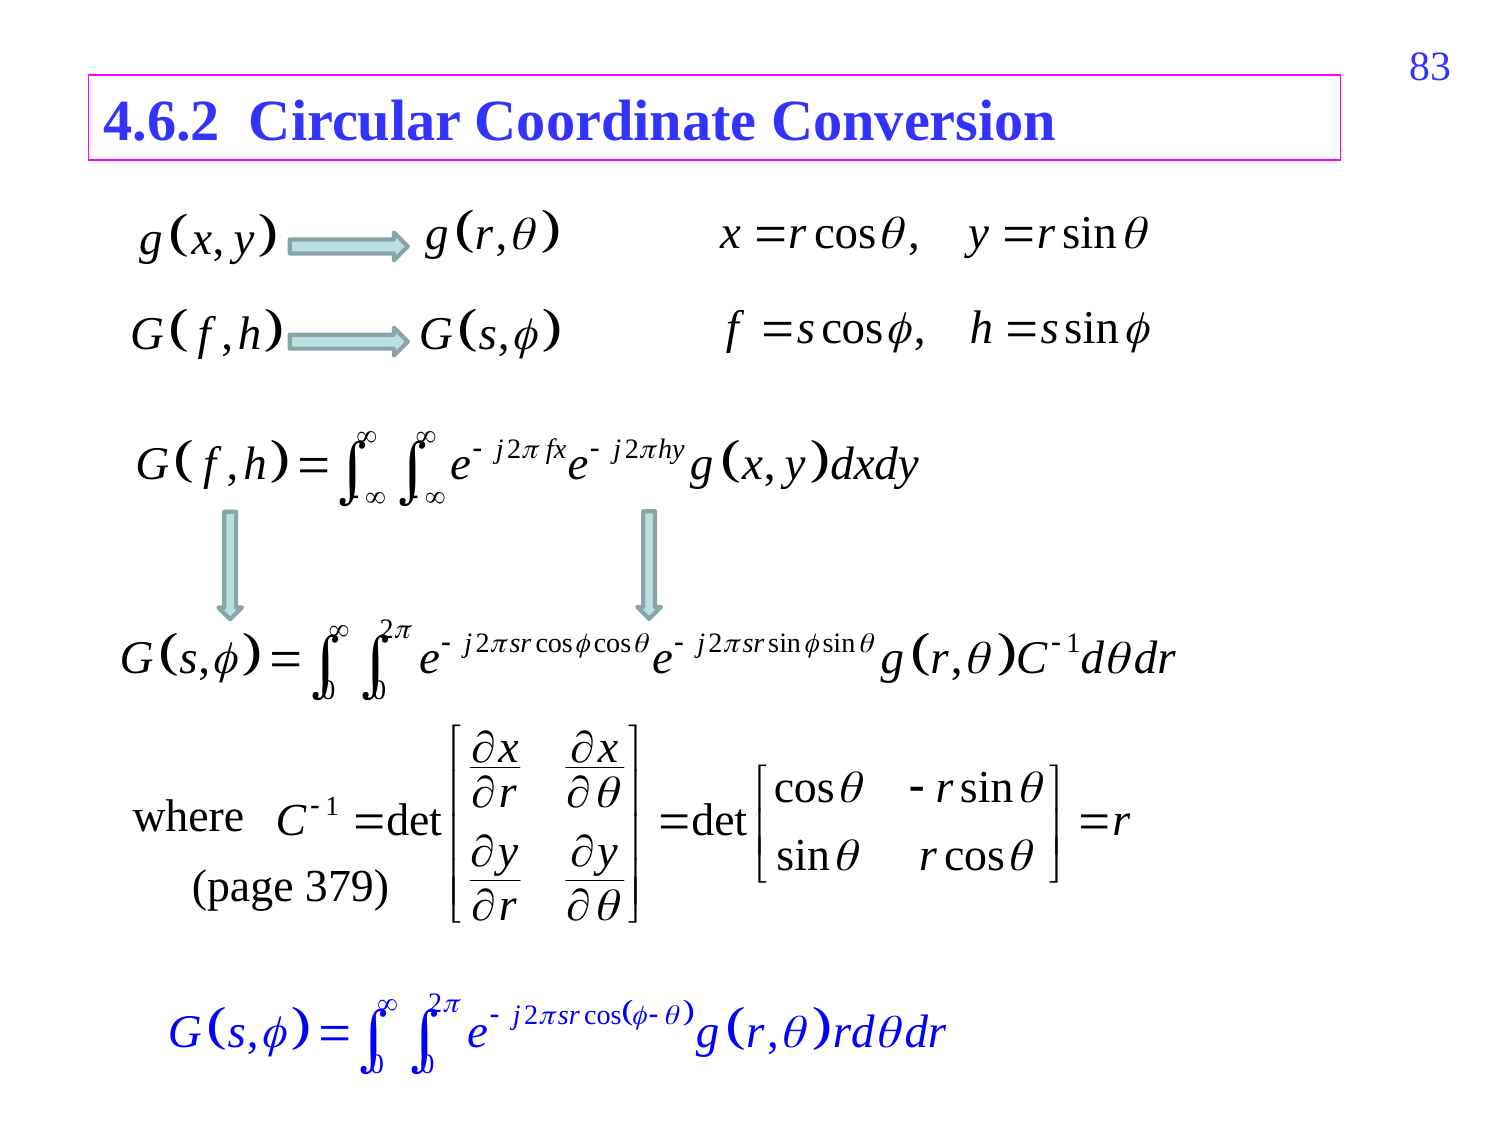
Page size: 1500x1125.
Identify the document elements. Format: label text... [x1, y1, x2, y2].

text_box [216, 519, 244, 610]
text_box where [117, 777, 268, 848]
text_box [165, 985, 953, 1080]
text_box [273, 718, 1137, 930]
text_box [127, 306, 285, 369]
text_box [117, 611, 1182, 706]
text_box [133, 417, 924, 512]
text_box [416, 306, 561, 369]
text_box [133, 211, 279, 274]
slide_number 399 [1304, 30, 1467, 110]
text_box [713, 305, 1156, 362]
text_box [287, 230, 410, 263]
text_box [289, 325, 410, 358]
text_box (page 379) [177, 848, 268, 919]
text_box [714, 209, 1155, 267]
text_box 4.6.2 Circular Coordinate Conversion [88, 75, 1341, 160]
text_box [635, 519, 663, 610]
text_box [418, 207, 561, 270]
